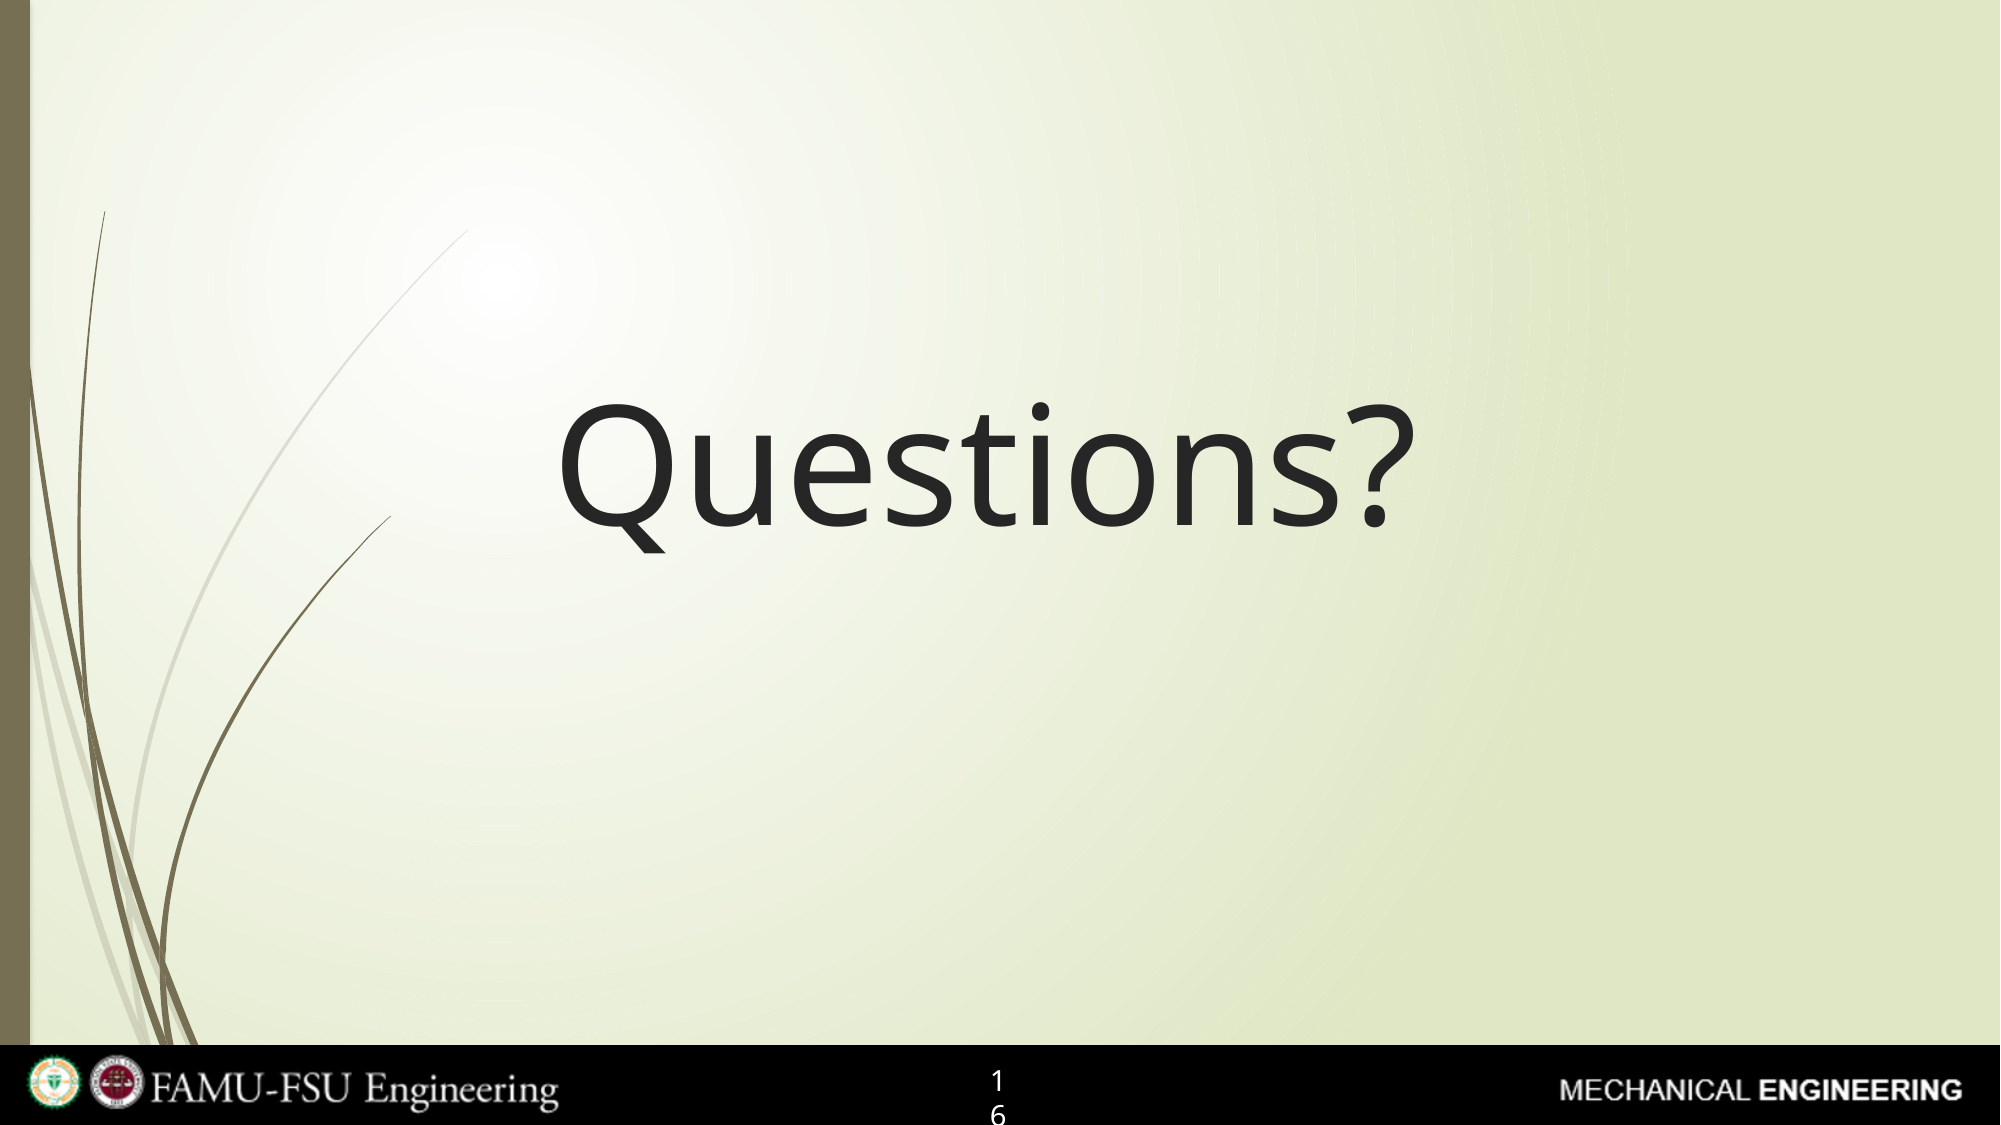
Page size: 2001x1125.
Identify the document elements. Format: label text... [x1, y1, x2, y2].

picture [0, 1045, 2000, 1125]
title Questions? [537, 351, 1463, 774]
